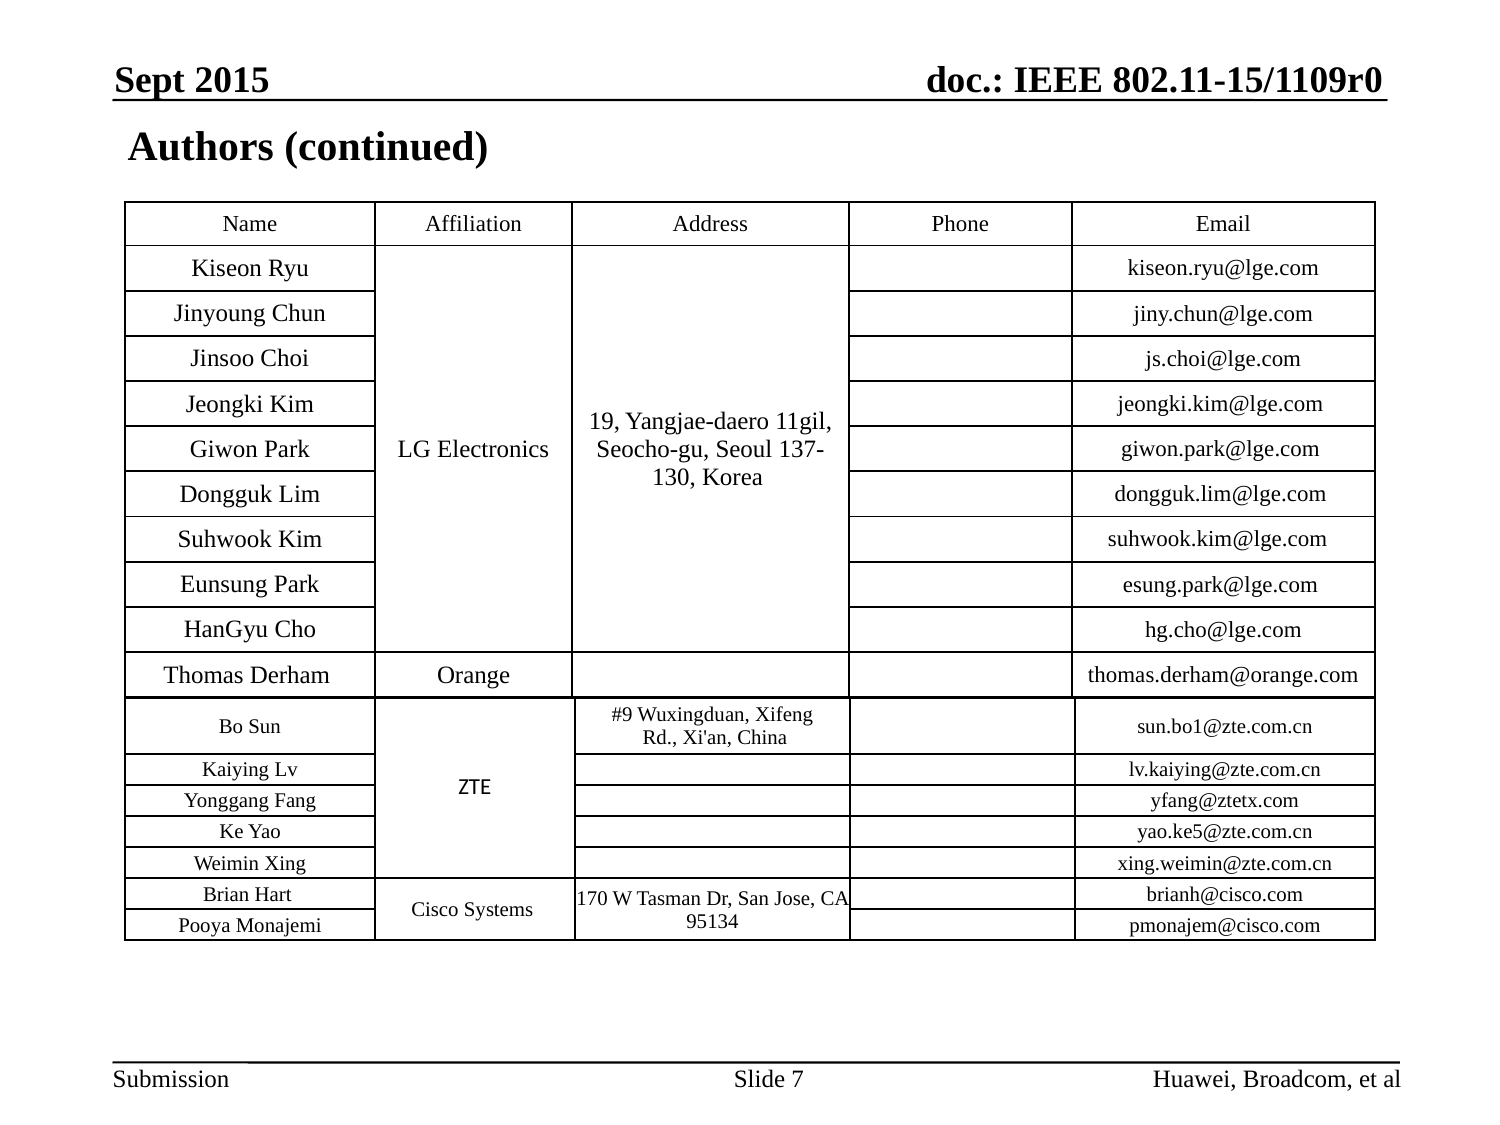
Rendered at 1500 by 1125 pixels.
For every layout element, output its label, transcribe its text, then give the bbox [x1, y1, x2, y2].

table_cell Cisco Systems [376, 879, 574, 939]
table_cell jeongki.kim@lge.com [1073, 382, 1374, 425]
table_cell Yonggang Fang [126, 786, 374, 815]
table_cell [851, 879, 1074, 908]
table_cell Giwon Park [126, 427, 374, 470]
table_cell Brian Hart [126, 879, 374, 908]
table_cell yfang@ztetx.com [1076, 786, 1374, 815]
table_cell suhwook.kim@lge.com [1073, 517, 1374, 561]
table_cell jiny.chun@lge.com [1073, 292, 1374, 335]
table_header Address [573, 203, 848, 245]
table_cell brianh@cisco.com [1076, 879, 1374, 908]
table_cell Eunsung Park [126, 563, 374, 606]
table_cell kiseon.ryu@lge.com [1073, 246, 1374, 290]
table_cell [851, 817, 1074, 846]
table_cell Kaiying Lv [126, 755, 374, 784]
table_header Email [1073, 203, 1374, 245]
table_cell pmonajem@cisco.com [1076, 910, 1374, 939]
table_cell Kiseon Ryu [126, 246, 374, 290]
table_cell [850, 427, 1071, 470]
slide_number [114, 0, 272, 101]
table_cell [850, 246, 1071, 290]
table_cell [851, 848, 1074, 877]
table_cell Orange [376, 653, 571, 696]
table_cell 19, Yangjae-daero 11gil, Seocho-gu, Seoul 137-130, Korea [573, 246, 848, 651]
table_cell js.choi@lge.com [1073, 337, 1374, 380]
table_header ZTE [376, 699, 574, 877]
table_cell [851, 786, 1074, 815]
table_cell Thomas Derham [126, 653, 374, 696]
table_cell Jinyoung Chun [126, 292, 374, 335]
table_cell LG Electronics [376, 246, 571, 651]
table_cell [576, 786, 849, 815]
table_cell xing.weimin@zte.com.cn [1076, 848, 1374, 877]
table_cell [850, 563, 1071, 606]
table_cell lv.kaiying@zte.com.cn [1076, 755, 1374, 784]
table_cell esung.park@lge.com [1073, 563, 1374, 606]
table_cell giwon.park@lge.com [1073, 427, 1374, 470]
table_cell HanGyu Cho [126, 608, 374, 651]
table_cell Dongguk Lim [126, 472, 374, 516]
table_header [851, 699, 1074, 753]
table_cell [576, 755, 849, 784]
table_cell Pooya Monajemi [126, 910, 374, 939]
table_cell [850, 517, 1071, 561]
table_header Affiliation [376, 203, 571, 245]
table_cell [850, 382, 1071, 425]
table_cell [850, 292, 1071, 335]
table_cell yao.ke5@zte.com.cn [1076, 817, 1374, 846]
table_cell dongguk.lim@lge.com [1073, 472, 1374, 516]
table_cell Jeongki Kim [126, 382, 374, 425]
table_header Name [126, 203, 374, 245]
table_cell Weimin Xing [126, 848, 374, 877]
table_header sun.bo1@zte.com.cn [1076, 699, 1374, 753]
table_cell [573, 653, 848, 696]
table_cell Ke Yao [126, 817, 374, 846]
table_cell 170 W Tasman Dr, San Jose, CA 95134 [576, 879, 849, 939]
table_header #9 Wuxingduan, Xifeng Rd., Xi'an, China [576, 699, 849, 753]
table_cell [850, 337, 1071, 380]
table_cell [851, 755, 1074, 784]
table_cell Suhwook Kim [126, 517, 374, 561]
table_cell hg.cho@lge.com [1073, 608, 1374, 651]
table_header Bo Sun [126, 699, 374, 753]
table_cell [576, 848, 849, 877]
footer Huawei, Broadcom, et al [949, 1061, 1402, 1093]
slide_number Slide 7 [712, 1061, 826, 1123]
table_cell [576, 817, 849, 846]
table_cell Jinsoo Choi [126, 337, 374, 380]
table_header Phone [850, 203, 1071, 245]
table_cell [850, 472, 1071, 516]
table_cell [851, 910, 1074, 939]
text_box Authors (continued) [112, 125, 1388, 163]
table_cell [850, 653, 1071, 696]
table_cell thomas.derham@orange.com [1073, 653, 1374, 696]
table_cell [850, 608, 1071, 651]
